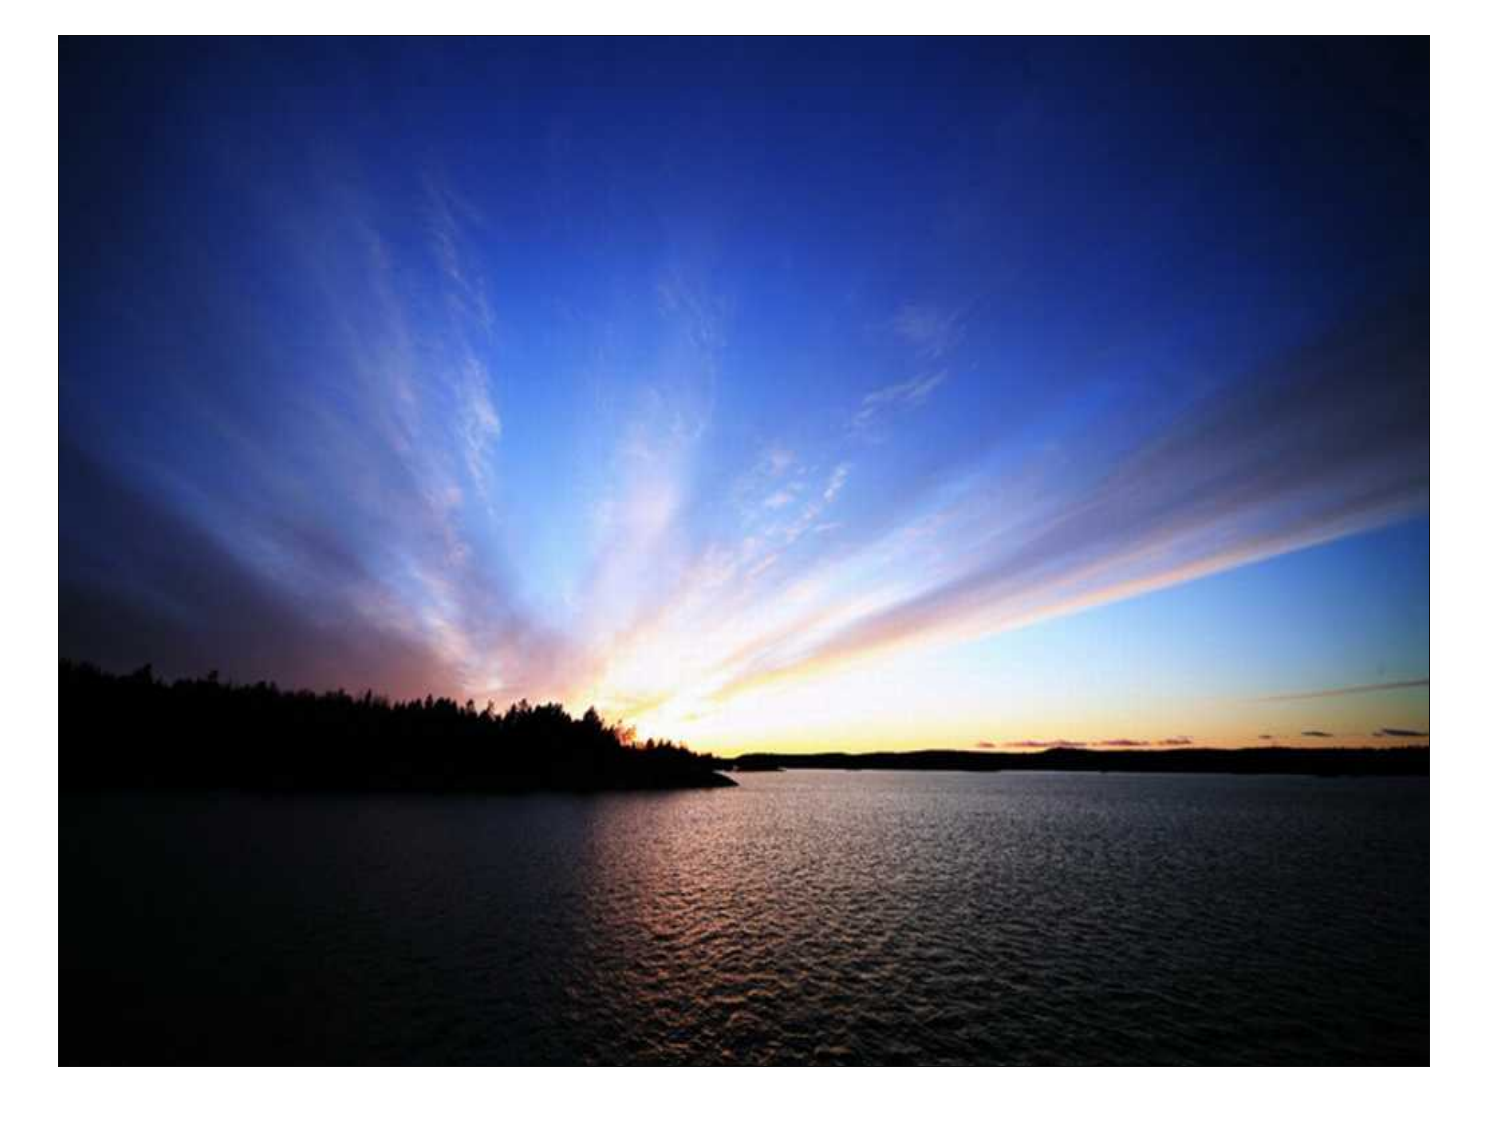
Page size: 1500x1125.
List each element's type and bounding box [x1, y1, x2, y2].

picture [58, 34, 1430, 1067]
